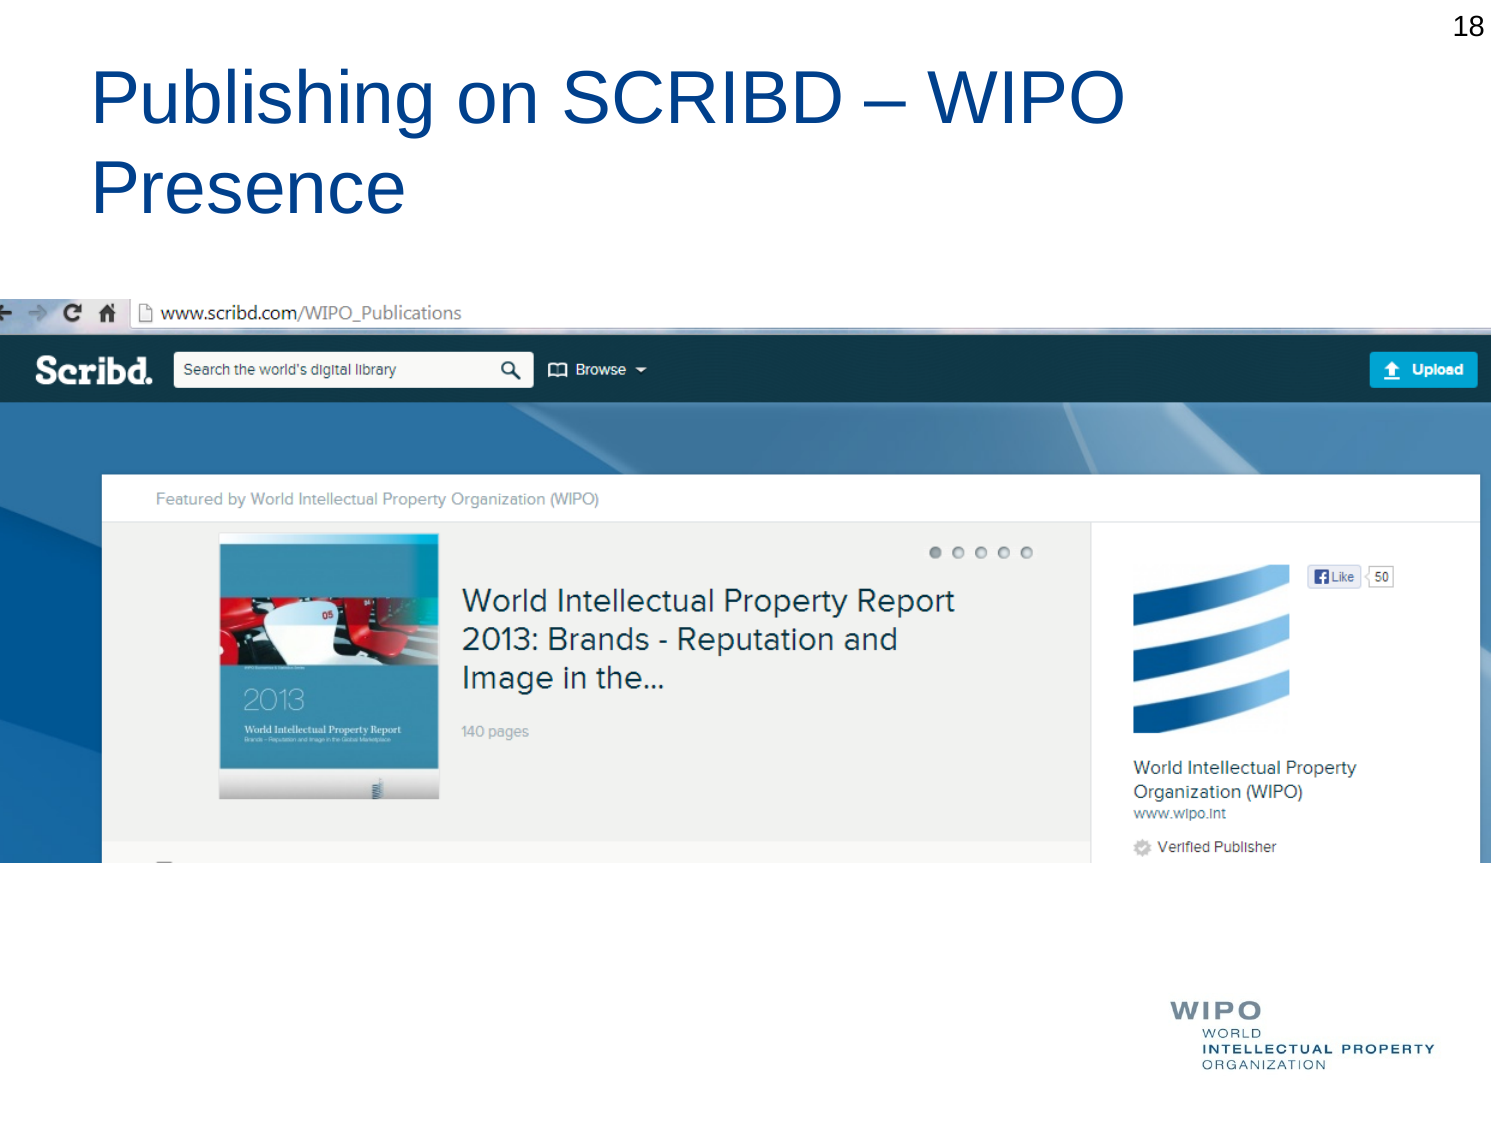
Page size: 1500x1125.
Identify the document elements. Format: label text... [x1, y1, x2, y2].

slide_number 18 [1149, 0, 1500, 79]
title Publishing on SCRIBD – WIPO Presence [74, 44, 1426, 233]
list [0, 299, 1491, 863]
picture [0, 0, 1500, 1125]
